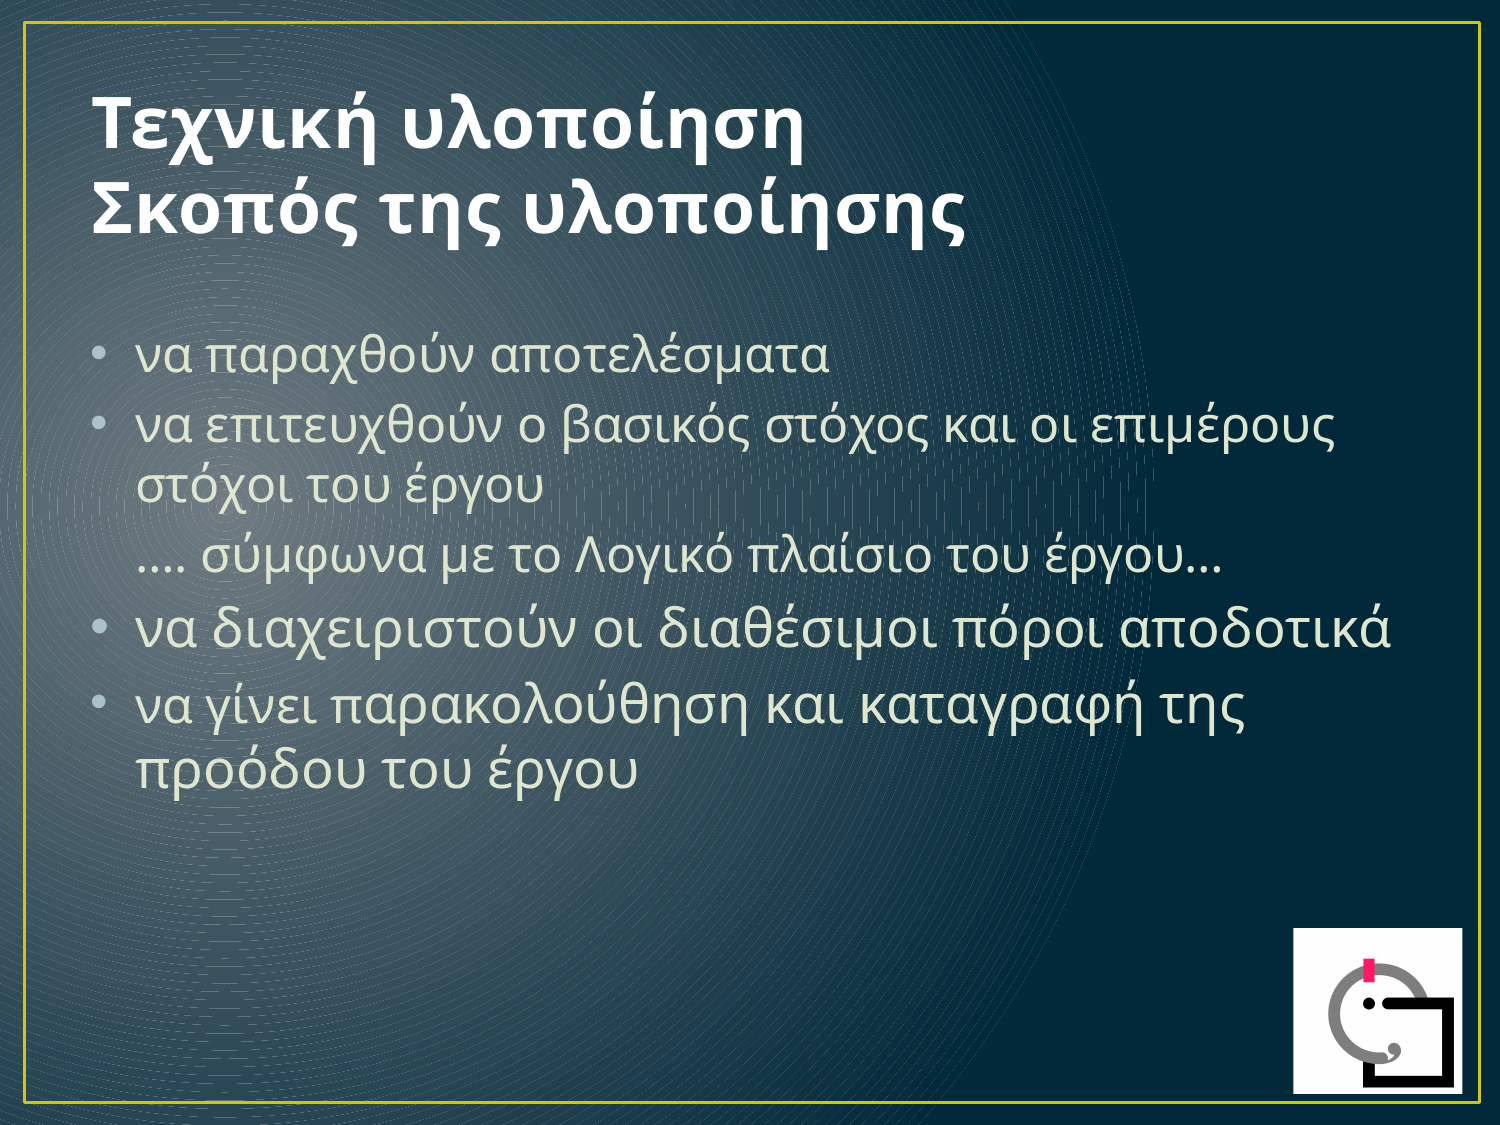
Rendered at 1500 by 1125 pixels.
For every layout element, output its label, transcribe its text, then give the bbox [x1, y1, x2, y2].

title Τεχνική υλοποίηση Σκοπός της υλοποίησης [76, 67, 1427, 256]
picture [1294, 929, 1462, 1093]
list να παραχθούν αποτελέσματα να επιτευχθούν ο βασικός στόχος και οι επιμέρους στόχοι του έργου …. σύμφωνα με το Λογικό πλαίσιο του έργου… να διαχειριστούν οι διαθέσιμοι πόροι αποδοτικά να γίνει παρακολούθηση και καταγραφή της προόδου του έργου [75, 314, 1425, 1035]
